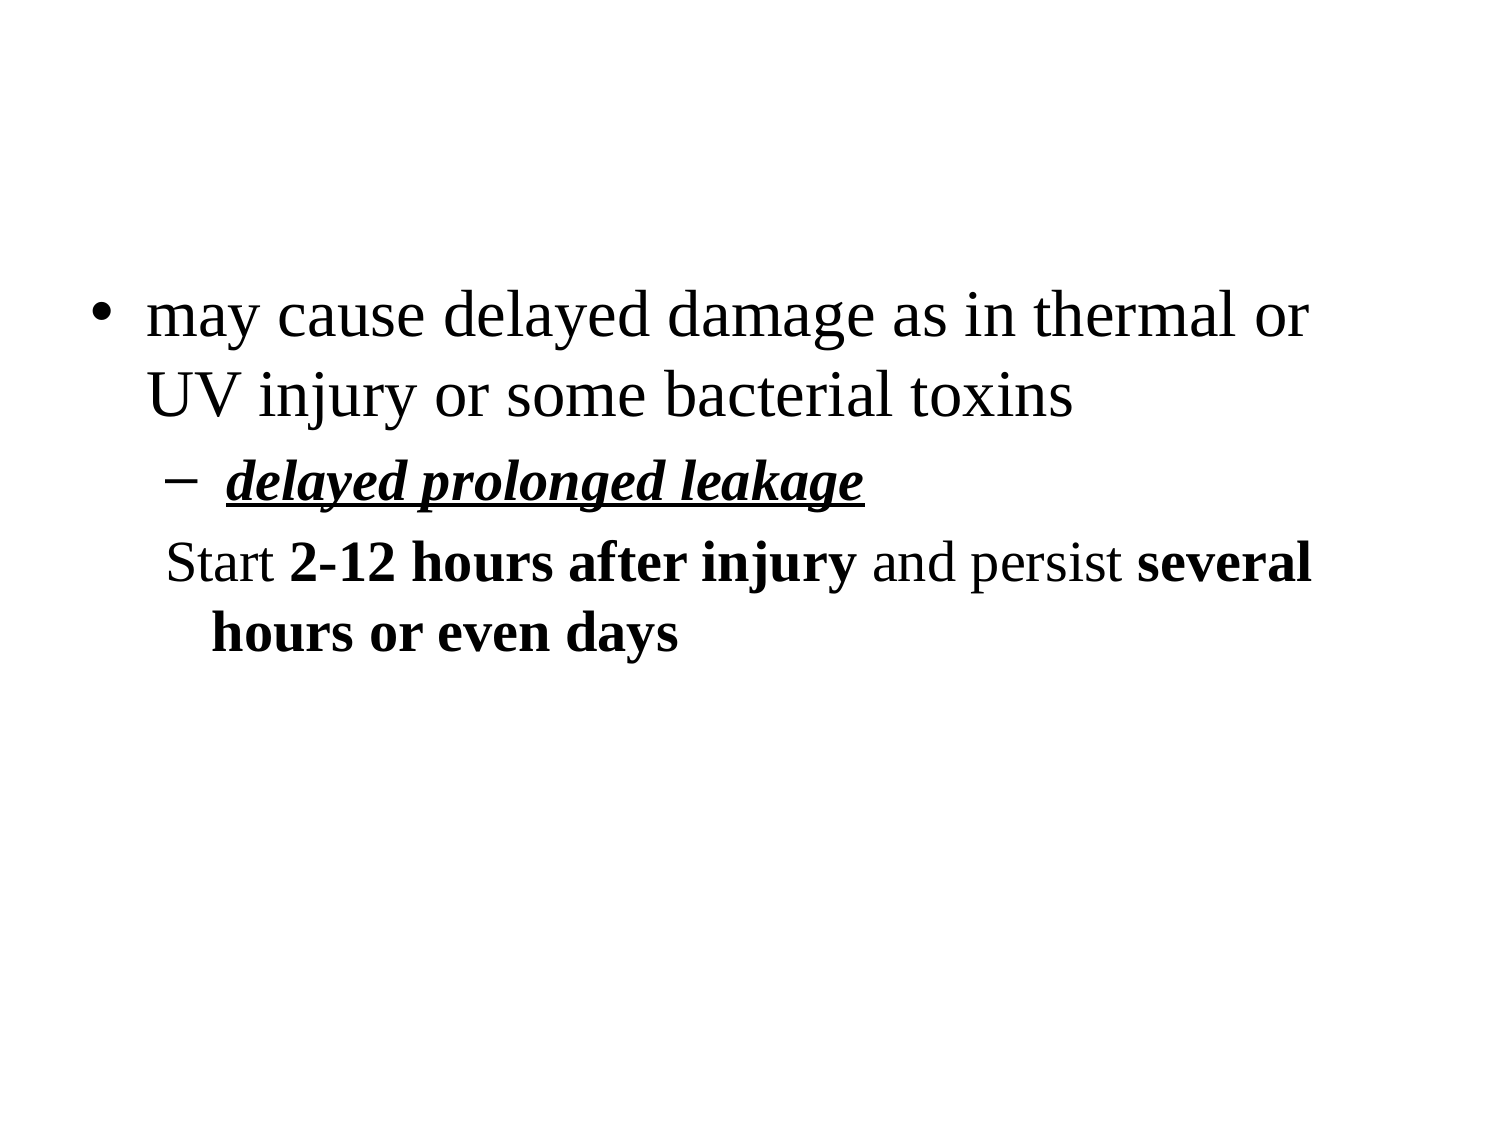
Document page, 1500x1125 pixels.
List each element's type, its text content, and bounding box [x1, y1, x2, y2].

list may cause delayed damage as in thermal or UV injury or some bacterial toxins delayed prolonged leakage Start 2-12 hours after injury and persist several hours or even days [75, 262, 1425, 1005]
